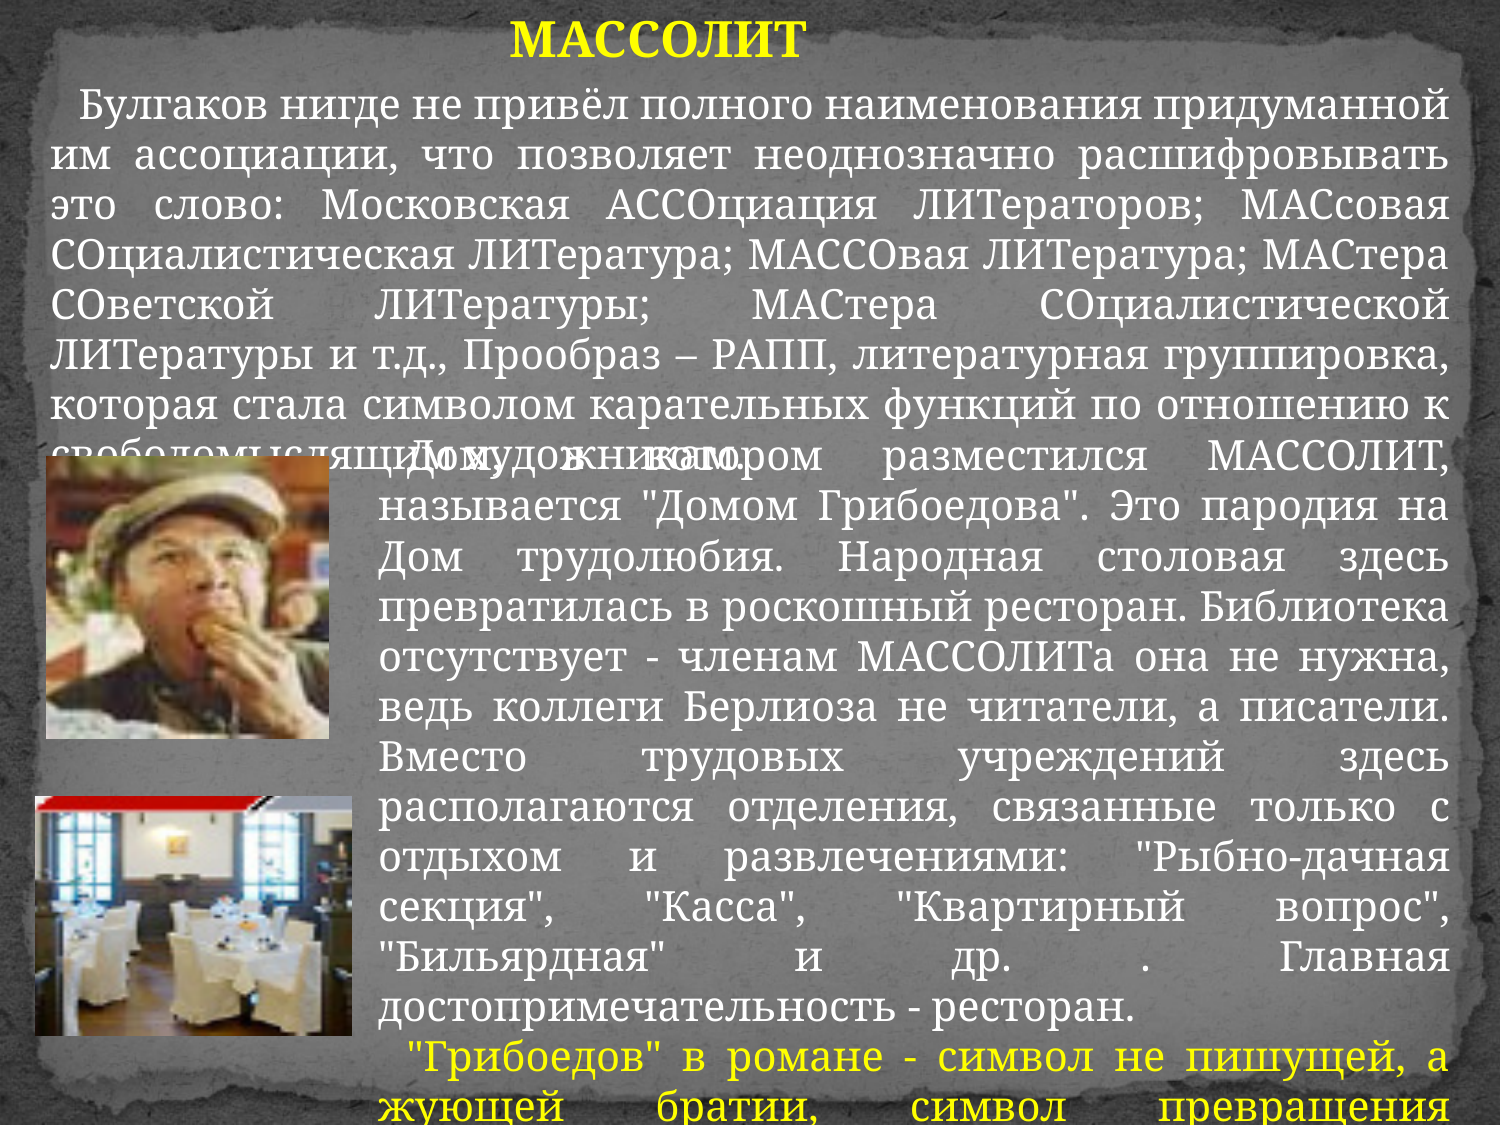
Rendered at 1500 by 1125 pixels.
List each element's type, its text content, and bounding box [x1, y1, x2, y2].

picture [46, 456, 329, 739]
picture [35, 796, 352, 1036]
text_box МАССОЛИТ [494, 0, 823, 75]
text_box Дом, в котором разместился МАССОЛИТ, называется "Домом Грибоедова". Это пародия на Дом трудолюбия. Народная столовая здесь превратилась в роскошный ресторан. Библиотека отсутствует - членам МАССОЛИТа она не нужна, ведь коллеги Берлиоза не читатели, а писатели. Вместо трудовых учреждений здесь располагаются отделения, связанные только с отдыхом и развлечениями: "Рыбно-дачная секция", "Касса", "Квартирный вопрос", "Бильярдная" и др. . Главная достопримечательность - ресторан. "Грибоедов" в романе - символ не пишущей, а жующей братии, символ превращения литературы в источник удовлетворения неумеренных аппетитов. [363, 421, 1465, 1125]
text_box Булгаков нигде не привёл полного наименования придуманной им ассоциации, что позволяет неоднозначно расшифровывать это слово: Московская АССОциация ЛИТераторов; МАСсовая СОциалистическая ЛИТература; МАССОвая ЛИТература; МАСтера СОветской ЛИТературы; МАСтера СОциалистической ЛИТературы и т.д., Прообраз – РАПП, литературная группировка, которая стала символом карательных функций по отношению к свободомыслящим художникам. [35, 70, 1465, 536]
